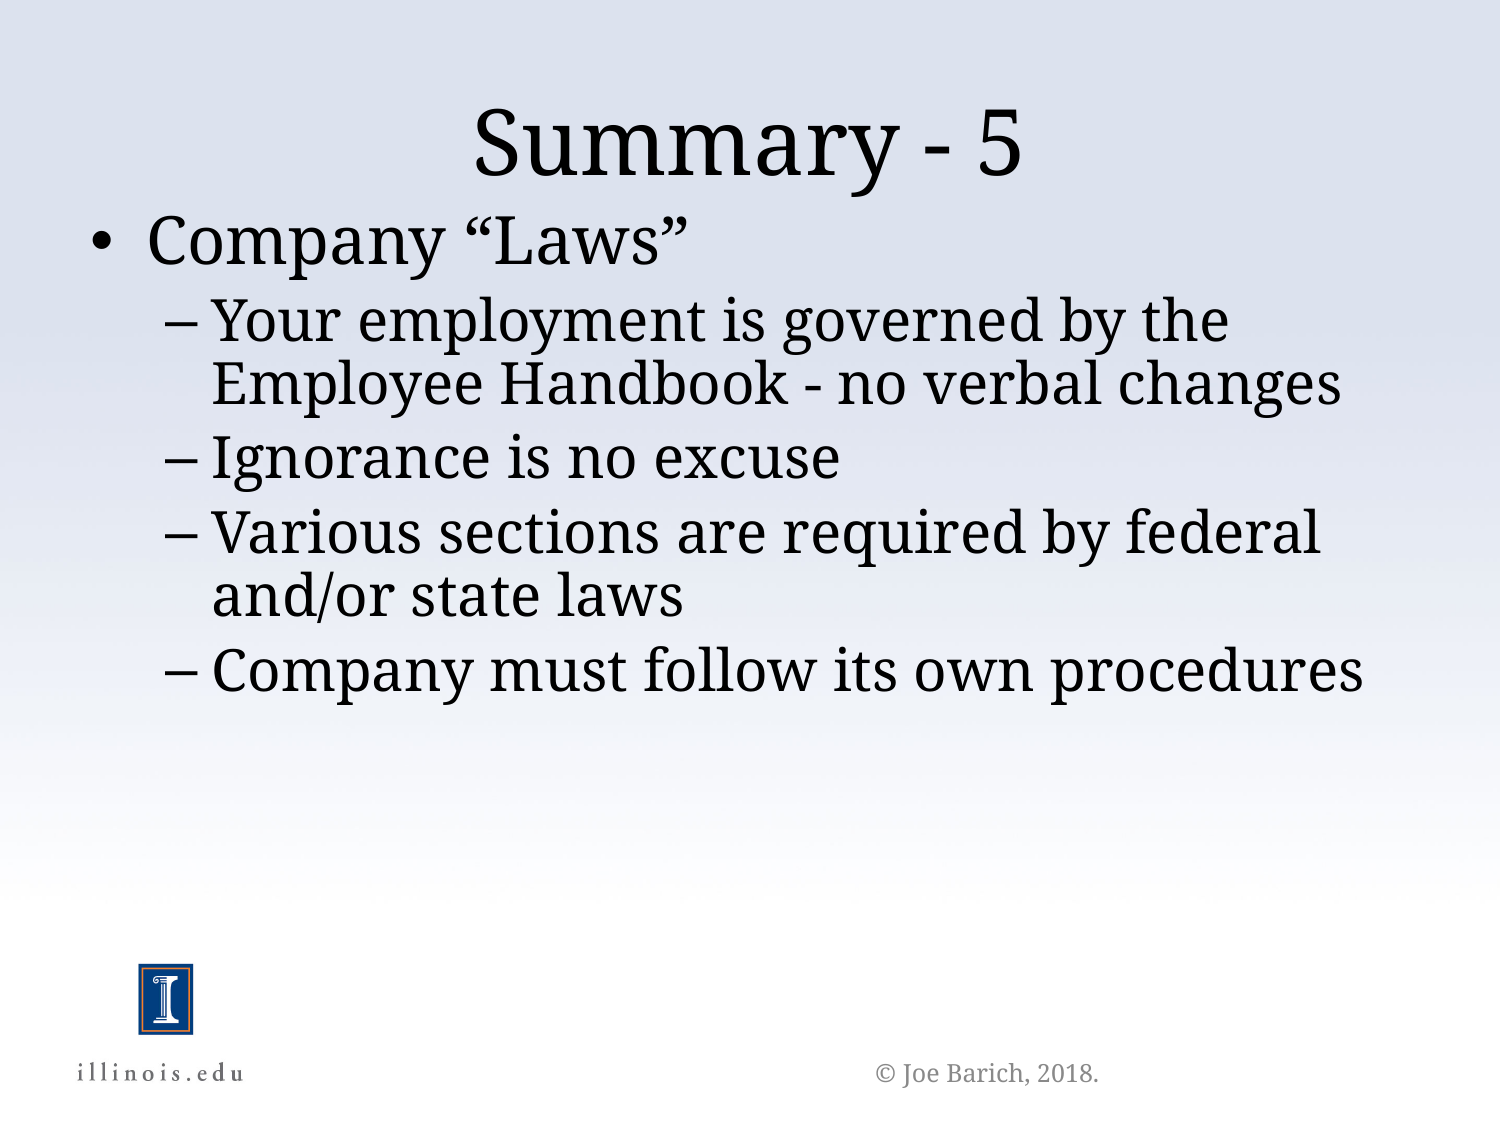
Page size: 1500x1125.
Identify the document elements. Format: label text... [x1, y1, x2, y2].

footer © Joe Barich, 2018. [750, 1042, 1225, 1103]
list Company “Laws” Your employment is governed by the Employee Handbook - no verbal changes Ignorance is no excuse Various sections are required by federal and/or state laws Company must follow its own procedures [74, 199, 1426, 888]
title Summary - 5 [74, 44, 1426, 199]
picture [0, 0, 1500, 1125]
